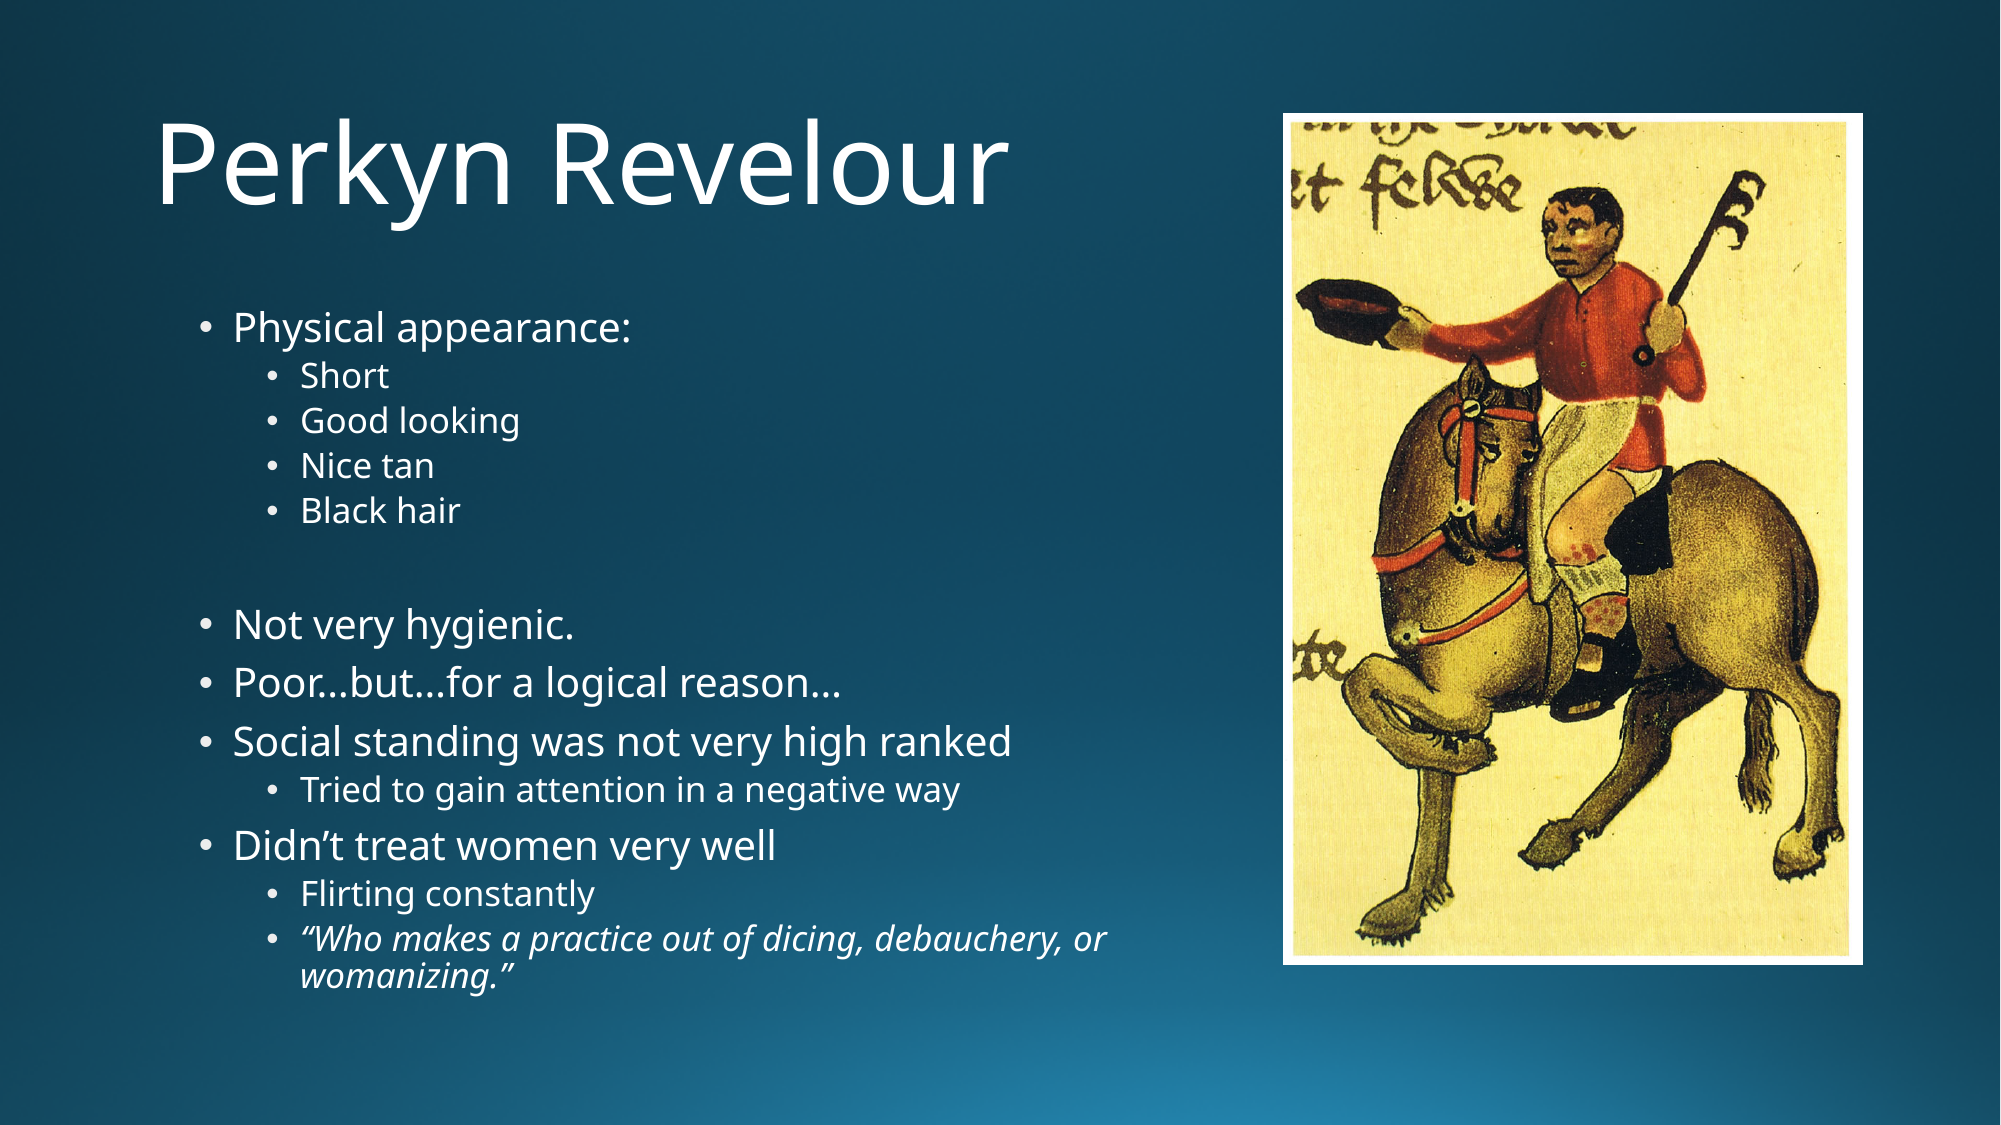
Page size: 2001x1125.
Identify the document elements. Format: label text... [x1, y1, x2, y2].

title Perkyn Revelour [137, 59, 1863, 278]
list Physical appearance: Short Good looking Nice tan Black hair Not very hygienic. Poor…but…for a logical reason… Social standing was not very high ranked Tried to gain attention in a negative way Didn’t treat women very well Flirting constantly “Who makes a practice out of dicing, debauchery, or womanizing.” [183, 299, 1268, 1014]
picture [0, 0, 2001, 1125]
